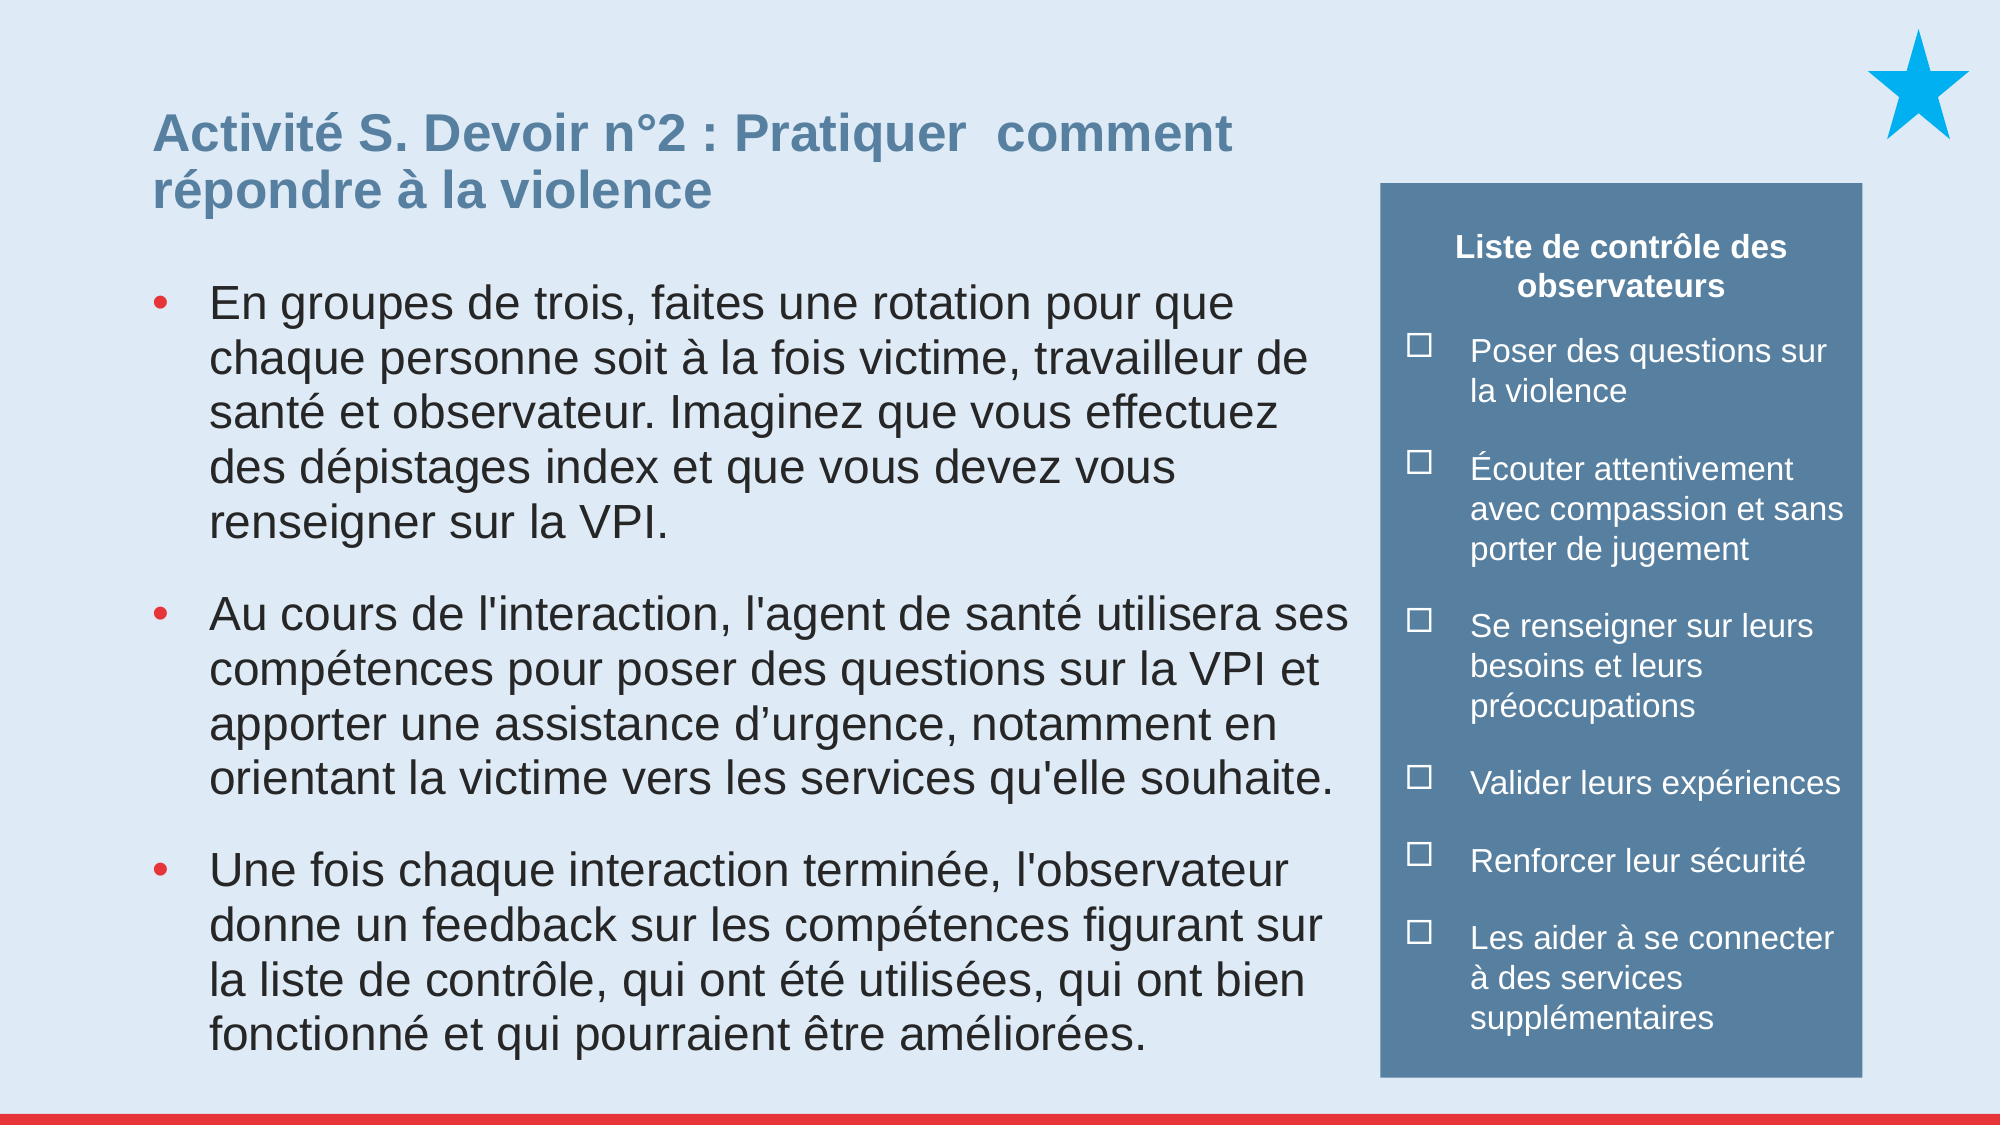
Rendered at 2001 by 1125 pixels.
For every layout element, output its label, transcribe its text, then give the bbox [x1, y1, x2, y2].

text_box Liste de contrôle des observateurs Poser des questions sur la violence Écouter attentivement avec compassion et sans porter de jugement Se renseigner sur leurs besoins et leurs préoccupations Valider leurs expériences Renforcer leur sécurité les aider à se connecter à des services supplémentaires [1379, 182, 1863, 1079]
title Activité S. Devoir n°2 : Pratiquer comment répondre à la violence [137, 96, 1445, 228]
text_box [1868, 28, 1970, 140]
list En groupes de trois, faites une rotation pour que chaque personne soit à la fois victime, travailleur de santé et observateur. Imaginez que vous effectuez des dépistages index et que vous devez vous renseigner sur la VPI. Au cours de l'interaction, l'agent de santé utilisera ses compétences pour poser des questions sur la VPI et apporter une assistance d’urgence, notamment en orientant la victime vers les services qu'elle souhaite. Une fois chaque interaction terminée, l'observateur donne un feedback sur les compétences figurant sur la liste de contrôle, qui ont été utilisées, qui ont bien fonctionné et qui pourraient être améliorées. [137, 268, 1368, 1078]
